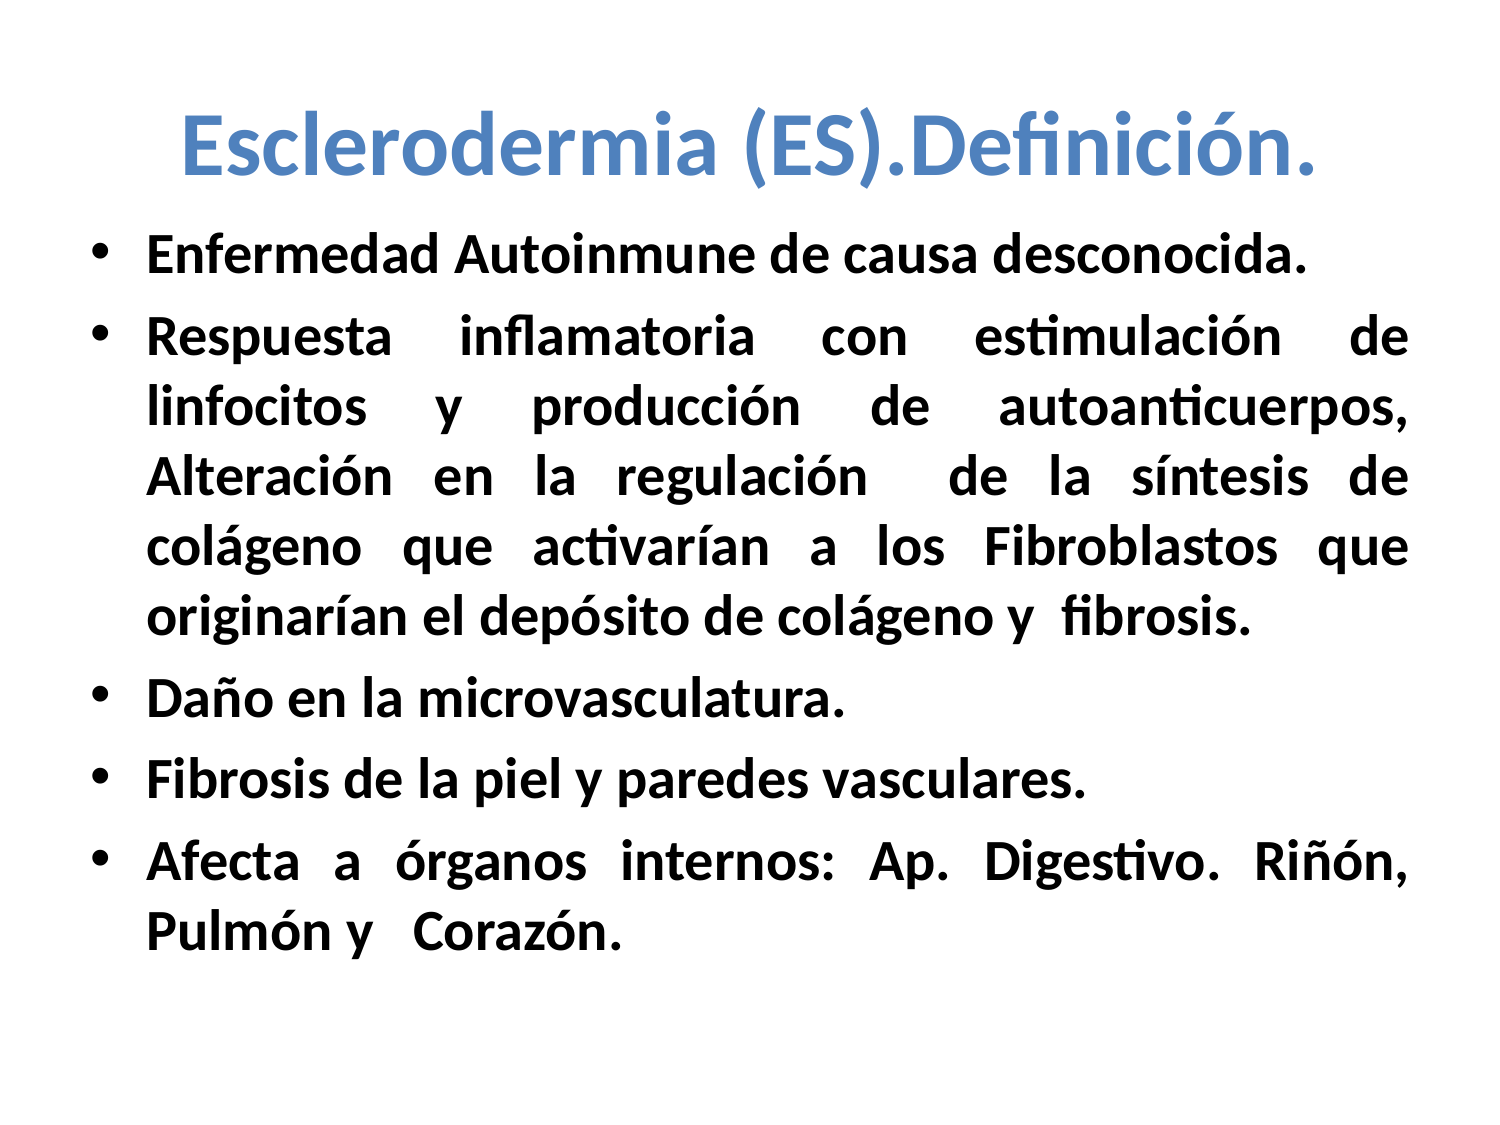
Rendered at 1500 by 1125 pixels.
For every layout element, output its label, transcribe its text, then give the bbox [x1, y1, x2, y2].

list Enfermedad Autoinmune de causa desconocida. Respuesta inflamatoria con estimulación de linfocitos y producción de autoanticuerpos, Alteración en la regulación de la síntesis de colágeno que activarían a los Fibroblastos que originarían el depósito de colágeno y fibrosis. Daño en la microvasculatura. Fibrosis de la piel y paredes vasculares. Afecta a órganos internos: Ap. Digestivo. Riñón, Pulmón y Corazón. [74, 207, 1426, 1006]
title Esclerodermia (ES).Definición. [74, 44, 1426, 207]
